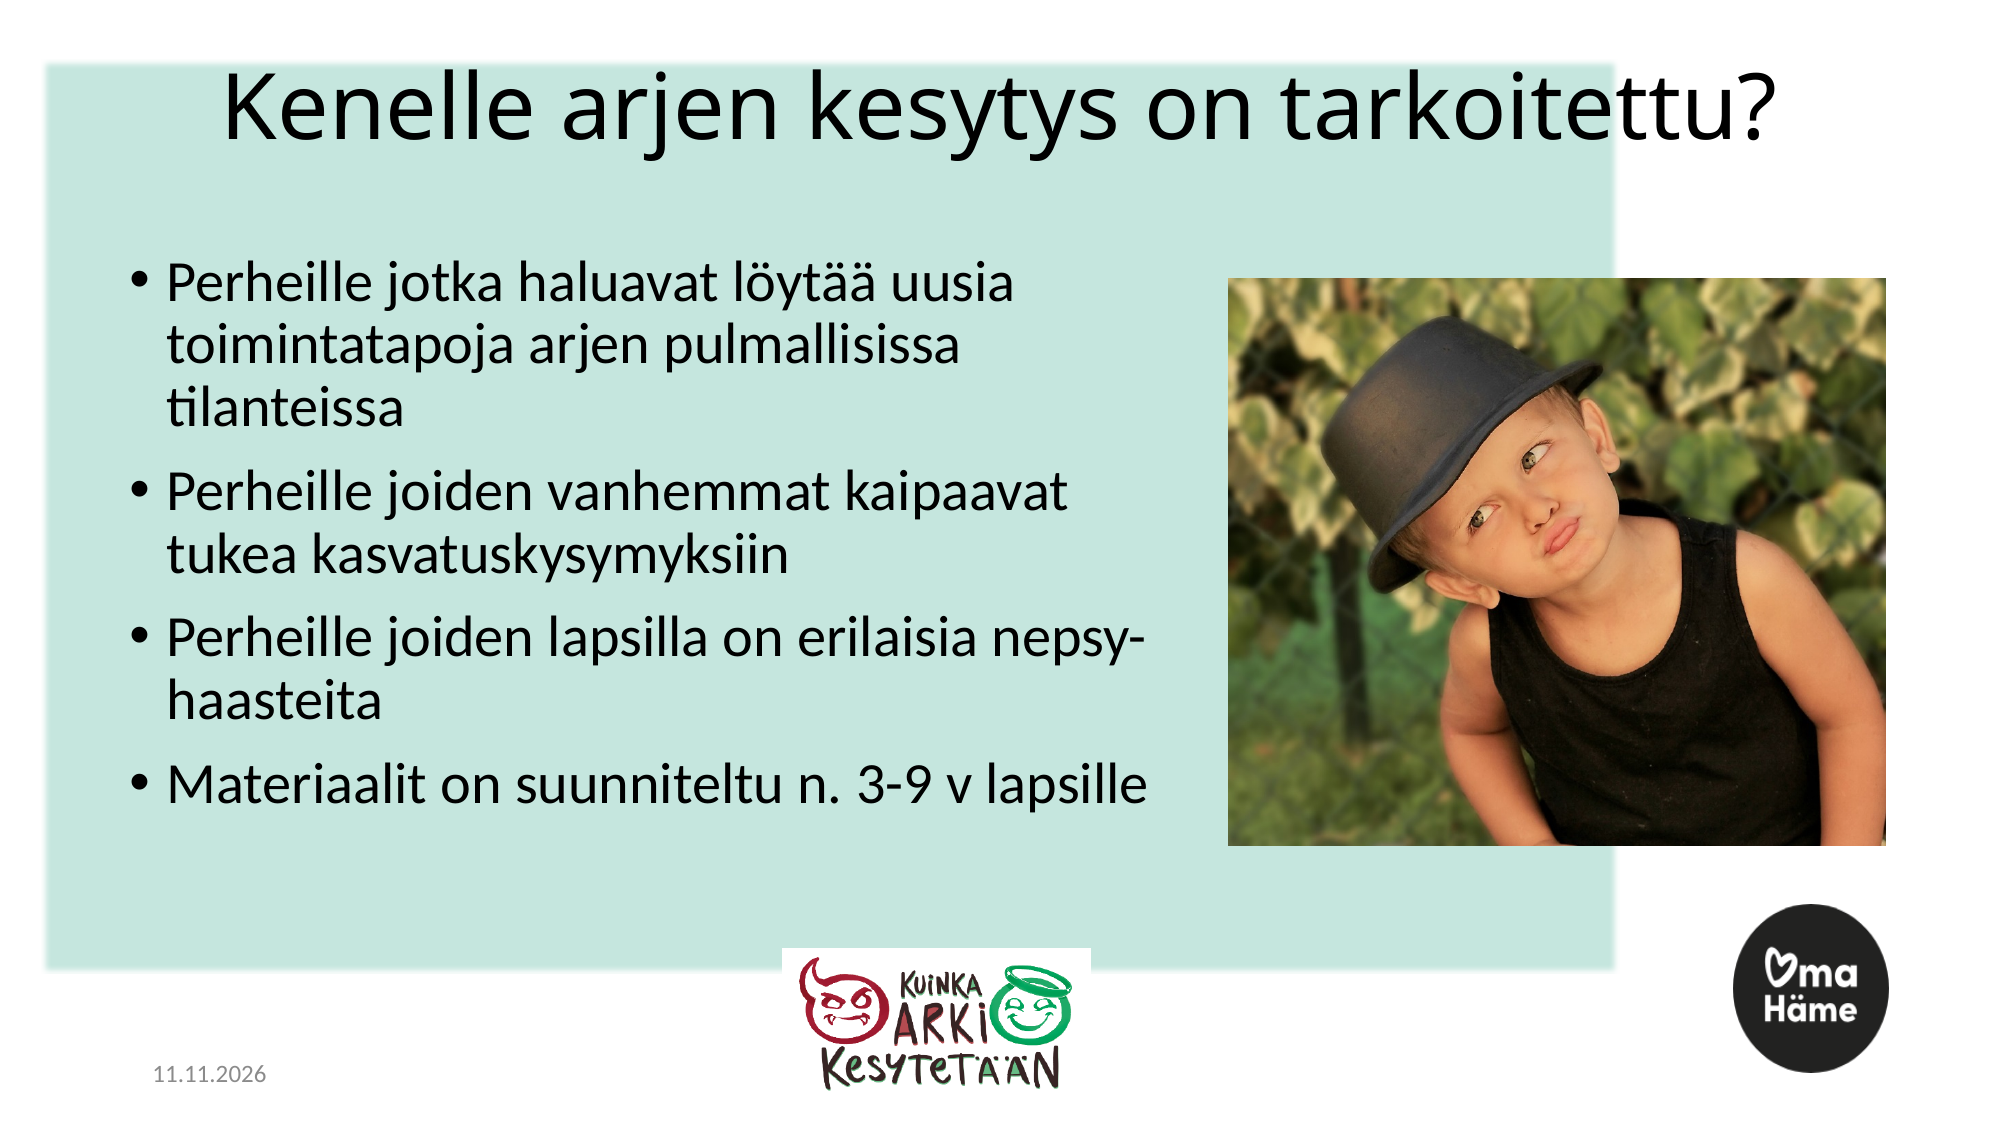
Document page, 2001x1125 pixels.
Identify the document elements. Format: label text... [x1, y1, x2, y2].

text_box [50, 68, 1610, 966]
list Perheille jotka haluavat löytää uusia toimintatapoja arjen pulmallisissa tilanteissa Perheille joiden vanhemmat kaipaavat tukea kasvatuskysymyksiin Perheille joiden lapsilla on erilaisia nepsy- haasteita Materiaalit on suunniteltu n. 3-9 v lapsille [114, 243, 1176, 882]
title Kenelle arjen kesytys on tarkoitettu? [205, 1, 1931, 219]
picture [1733, 904, 1889, 1073]
picture [782, 948, 1091, 1105]
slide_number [137, 1042, 588, 1103]
picture [1228, 278, 1886, 846]
